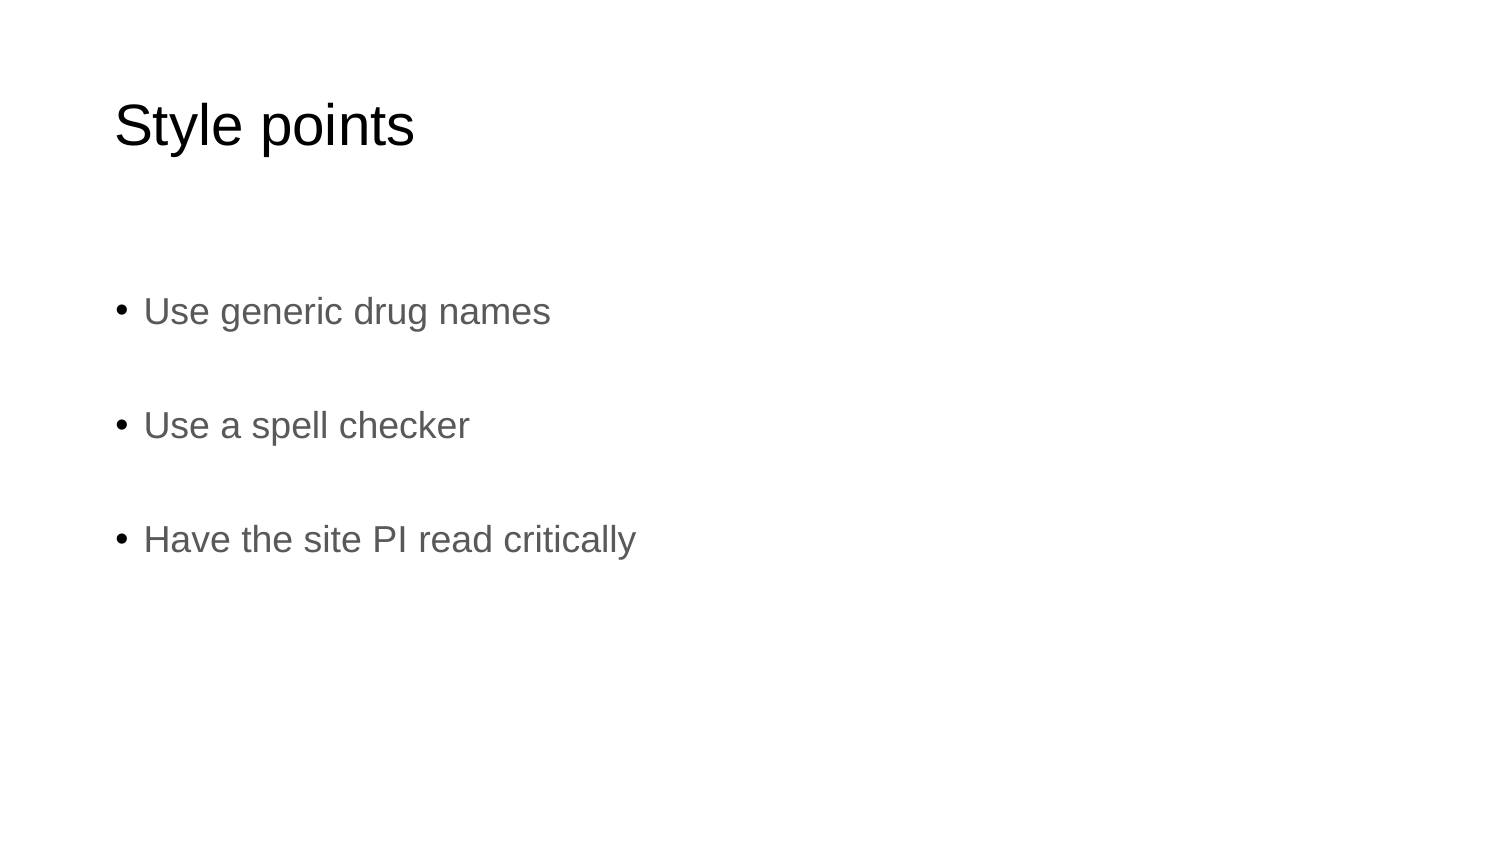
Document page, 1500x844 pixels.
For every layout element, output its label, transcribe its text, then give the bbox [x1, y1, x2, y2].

list Use generic drug names Use a spell checker Have the site PI read critically [103, 224, 1397, 760]
title Style points [103, 44, 1397, 208]
